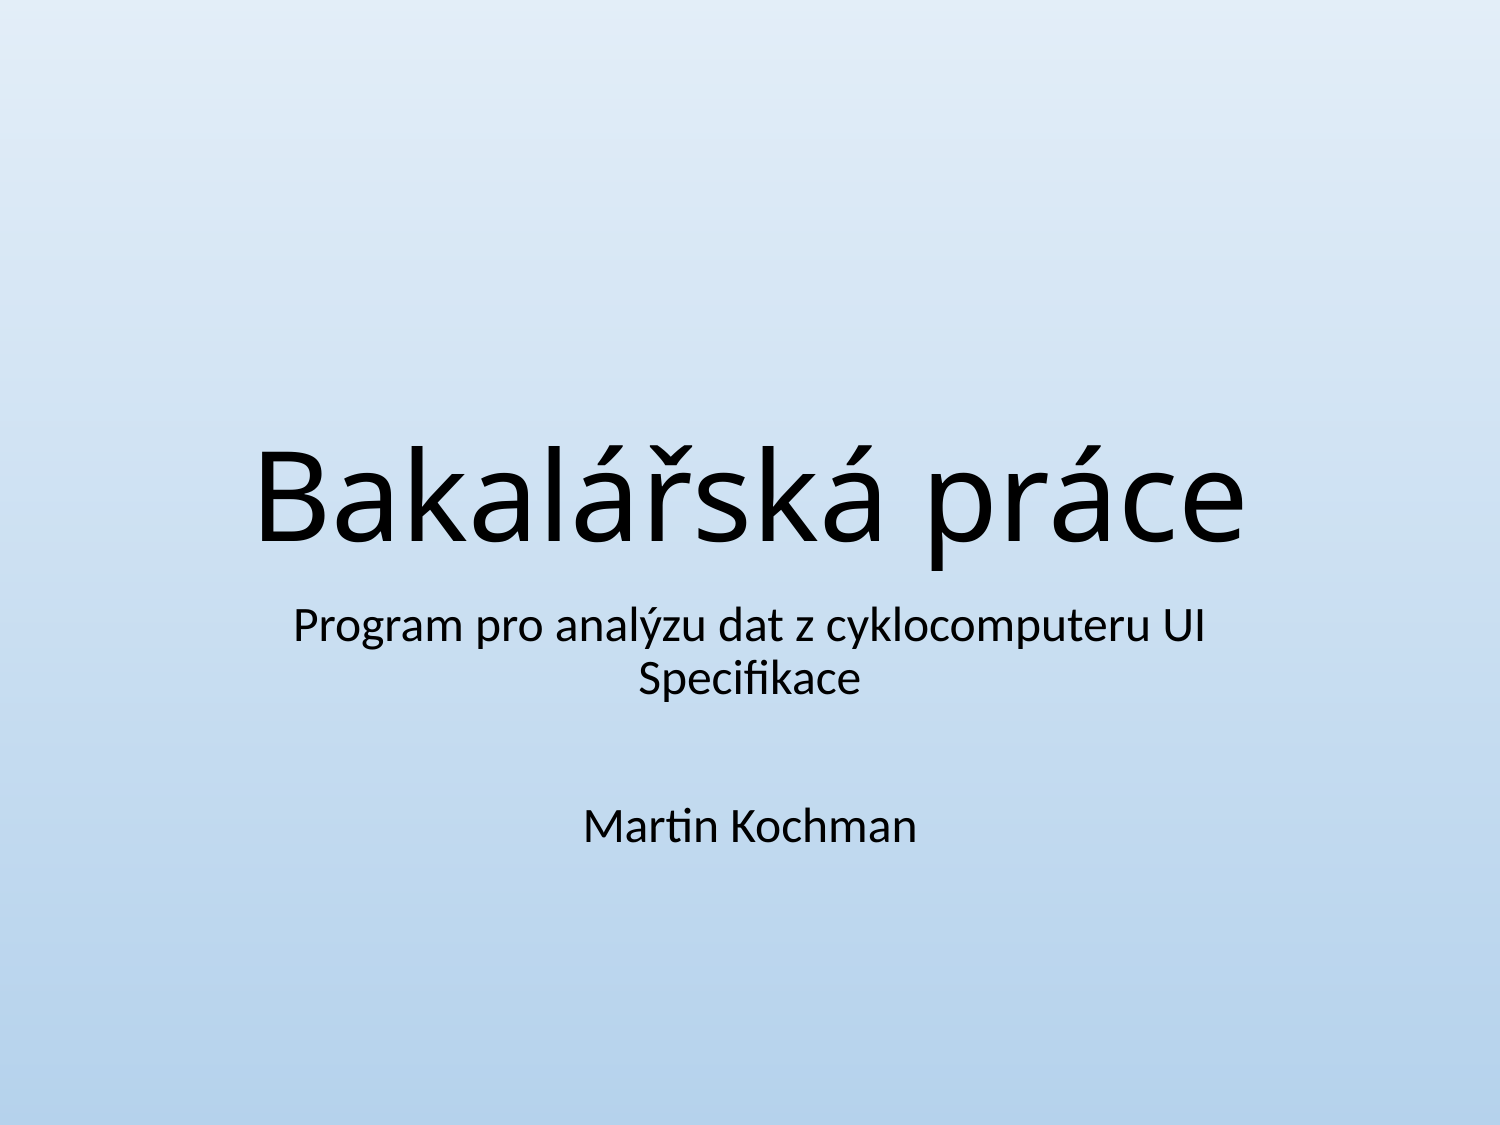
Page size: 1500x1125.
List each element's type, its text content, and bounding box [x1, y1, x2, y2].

title Bakalářská práce [112, 184, 1388, 576]
subtitle Program pro analýzu dat z cyklocomputeru UI Specifikace Martin Kochman [187, 590, 1313, 863]
